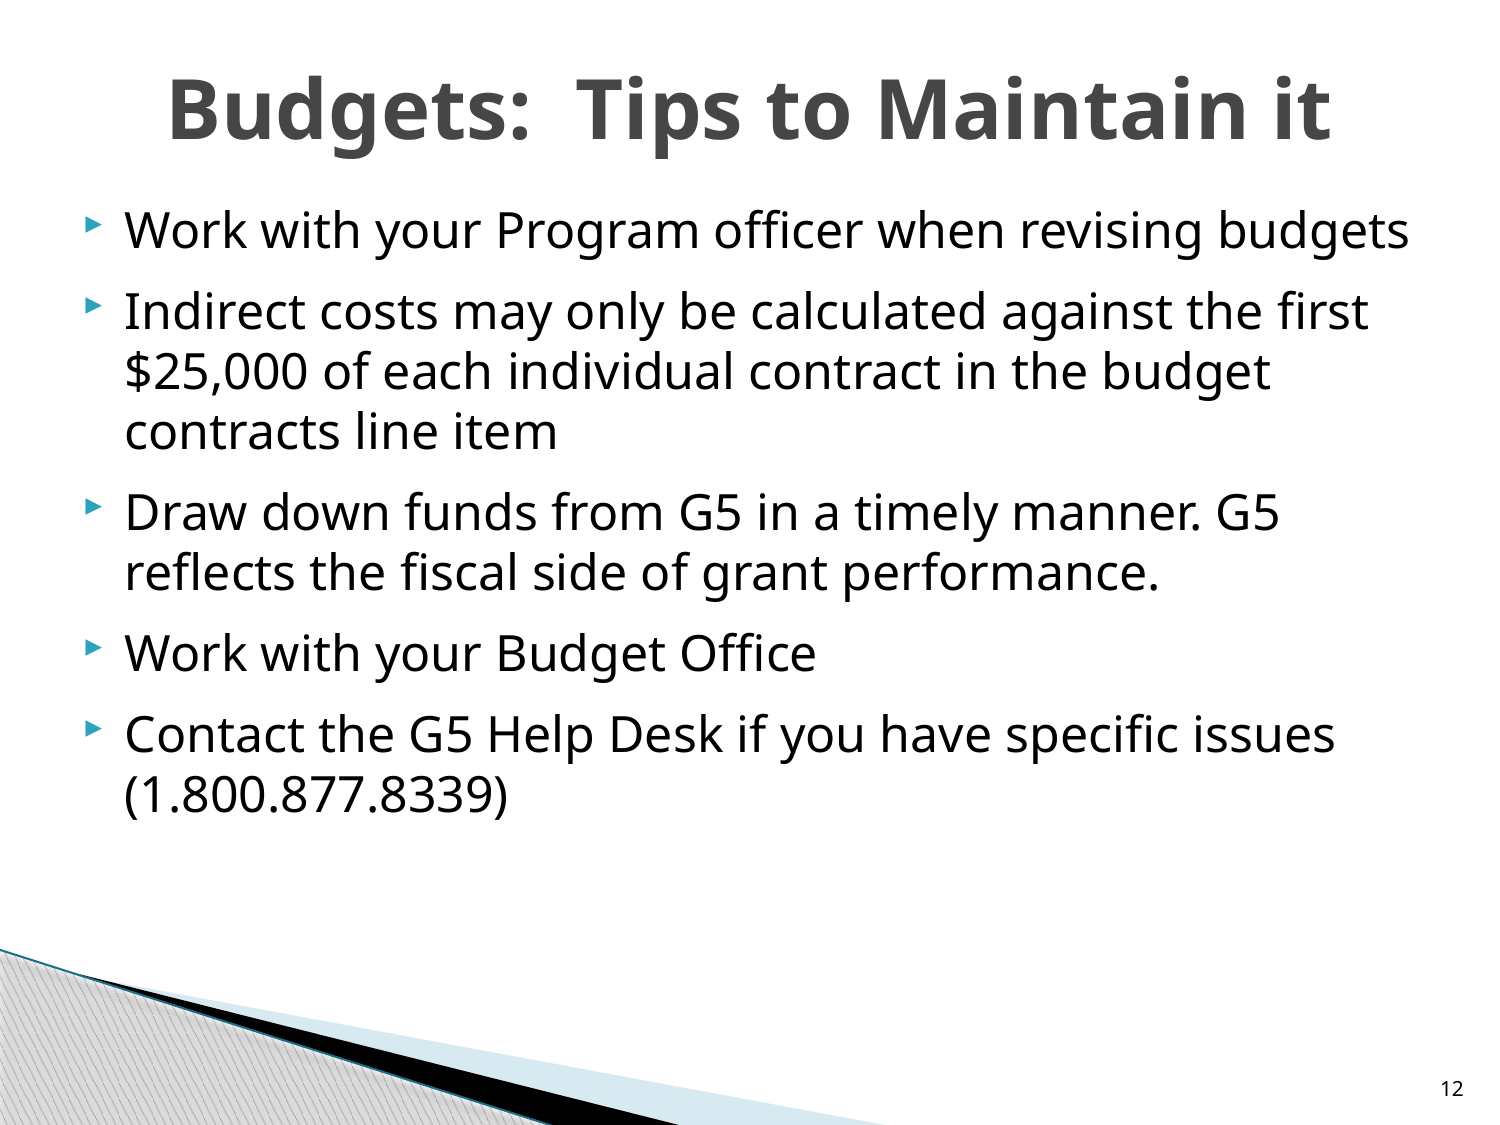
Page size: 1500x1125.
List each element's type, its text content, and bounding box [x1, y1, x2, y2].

title Budgets: Tips to Maintain it [75, 12, 1425, 200]
list Work with your Program officer when revising budgets Indirect costs may only be calculated against the first $25,000 of each individual contract in the budget contracts line item Draw down funds from G5 in a timely manner. G5 reflects the fiscal side of grant performance. Work with your Budget Office Contact the G5 Help Desk if you have specific issues (1.800.877.8339) [50, 191, 1450, 934]
slide_number 12 [1418, 1051, 1479, 1112]
